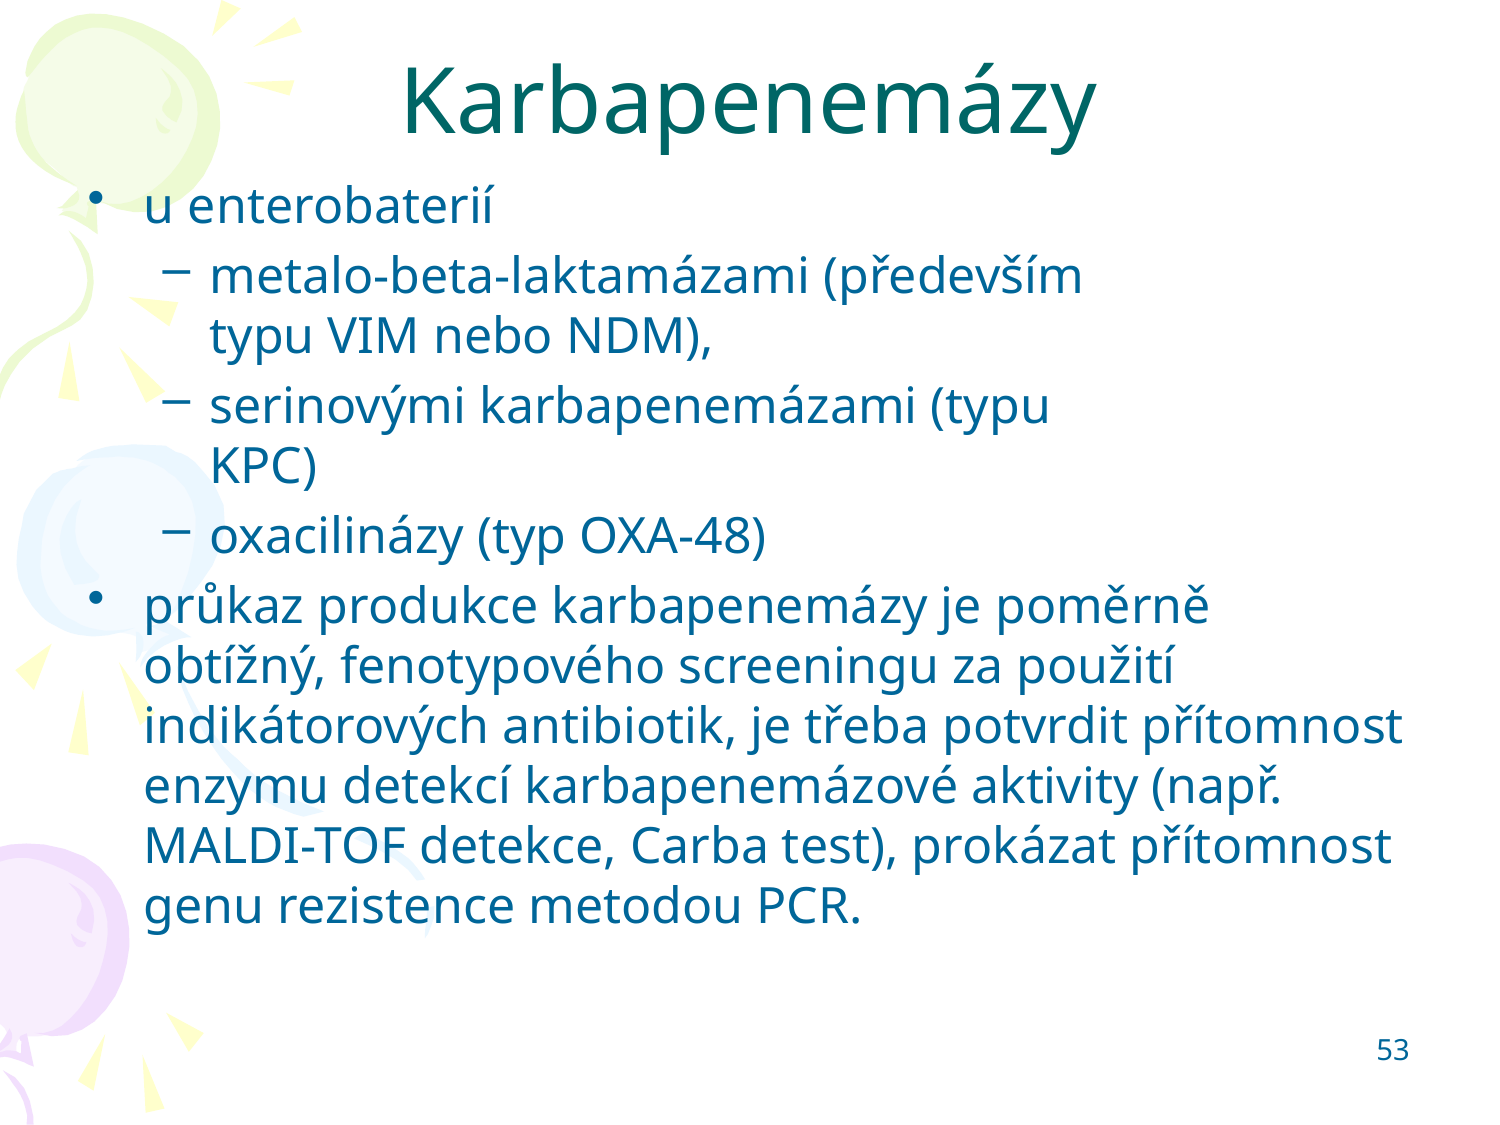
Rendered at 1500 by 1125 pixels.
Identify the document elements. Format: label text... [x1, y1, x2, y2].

list u enterobaterií metalo-beta-laktamázami (především typu VIM nebo NDM), serinovými karbapenemázami (typu KPC) oxacilinázy (typ OXA-48) průkaz produkce karbapenemázy je poměrně obtížný, fenotypového screeningu za použití indikátorových antibiotik, je třeba potvrdit přítomnost enzymu detekcí karbapenemázové aktivity (např. MALDI-TOF detekce, Carba test), prokázat přítomnost genu rezistence metodou PCR. [72, 166, 1423, 898]
slide_number 53 [1074, 1024, 1425, 1100]
title Karbapenemázy [72, 16, 1425, 161]
